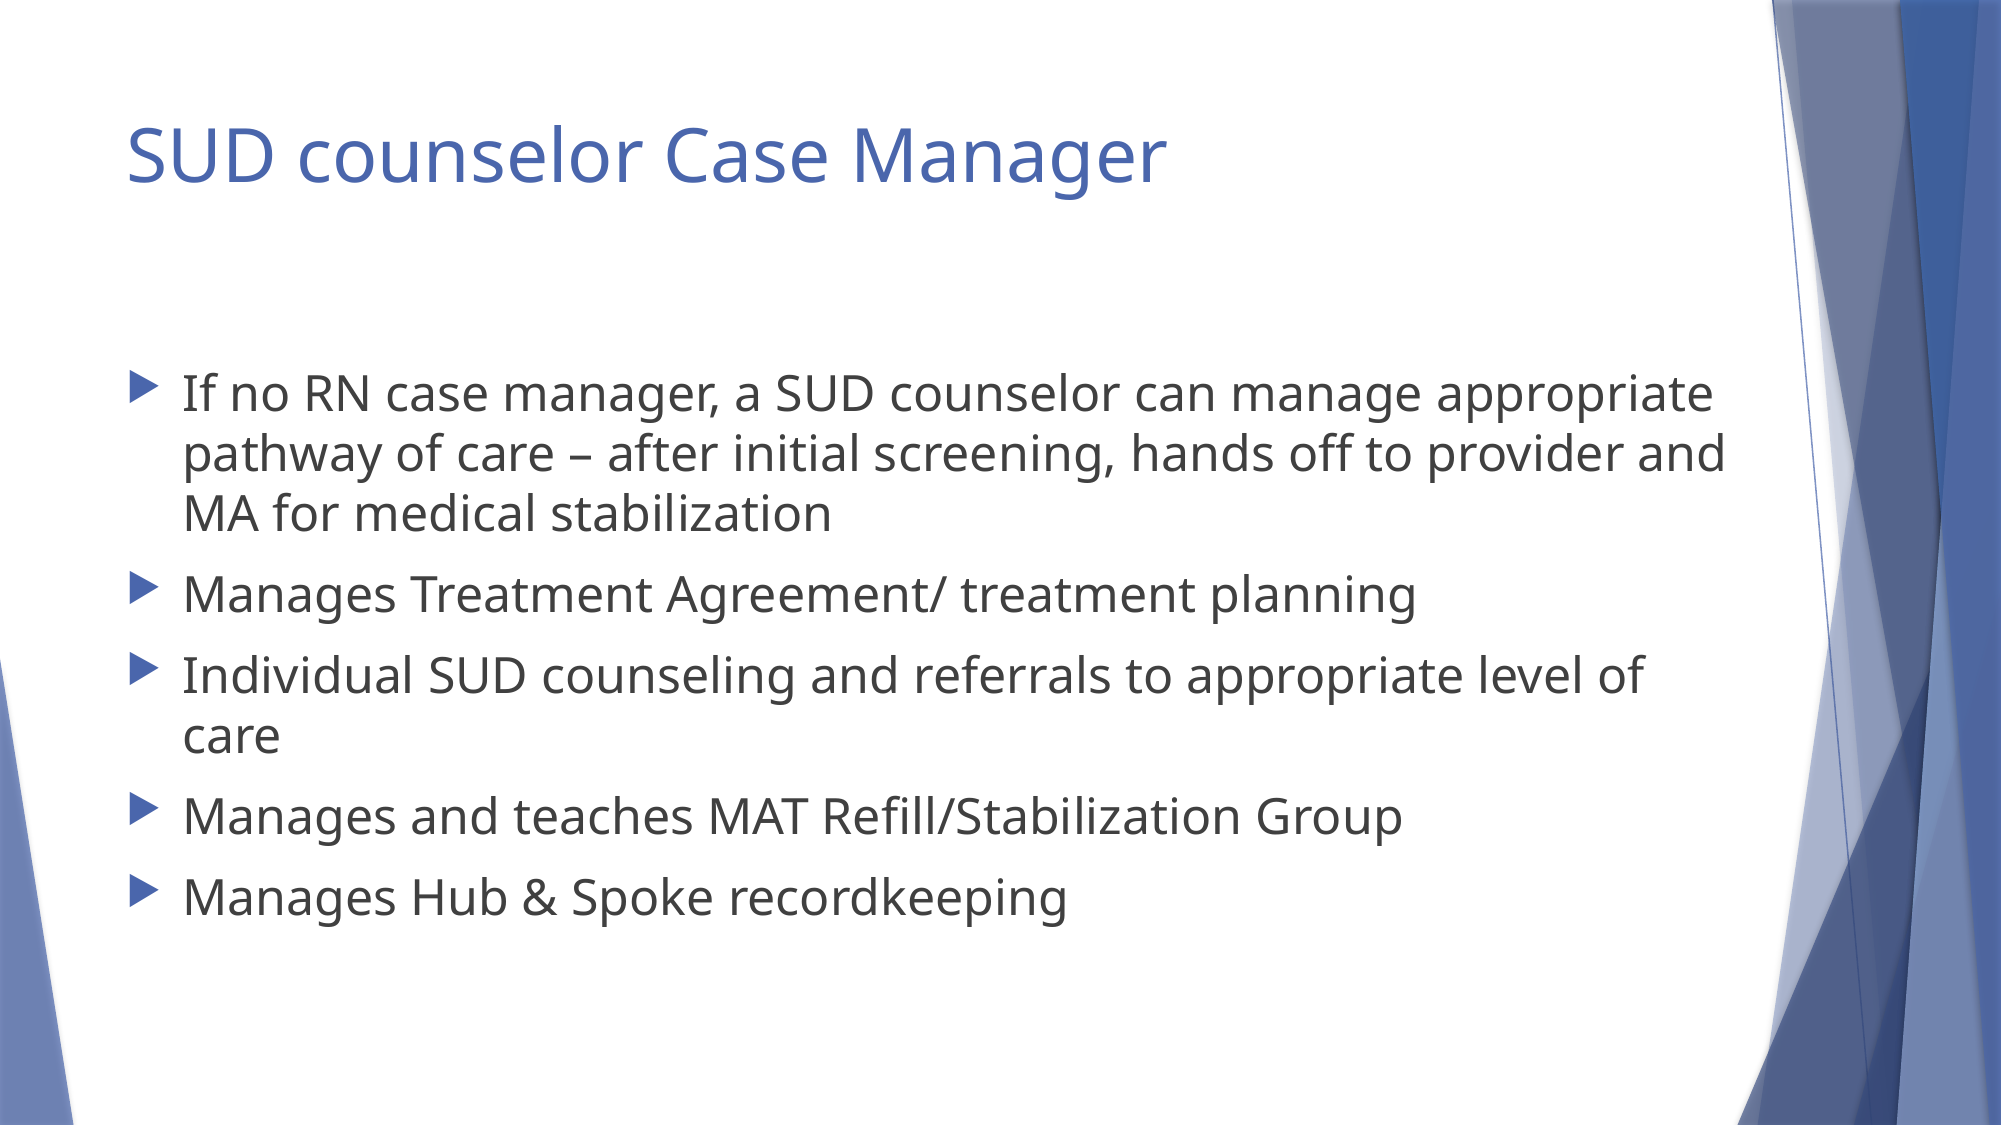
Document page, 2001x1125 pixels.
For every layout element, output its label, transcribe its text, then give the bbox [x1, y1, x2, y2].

title SUD counselor Case Manager [111, 99, 1747, 317]
list If no RN case manager, a SUD counselor can manage appropriate pathway of care – after initial screening, hands off to provider and MA for medical stabilization Manages Treatment Agreement/ treatment planning Individual SUD counseling and referrals to appropriate level of care Manages and teaches MAT Refill/Stabilization Group Manages Hub & Spoke recordkeeping [111, 354, 1747, 992]
